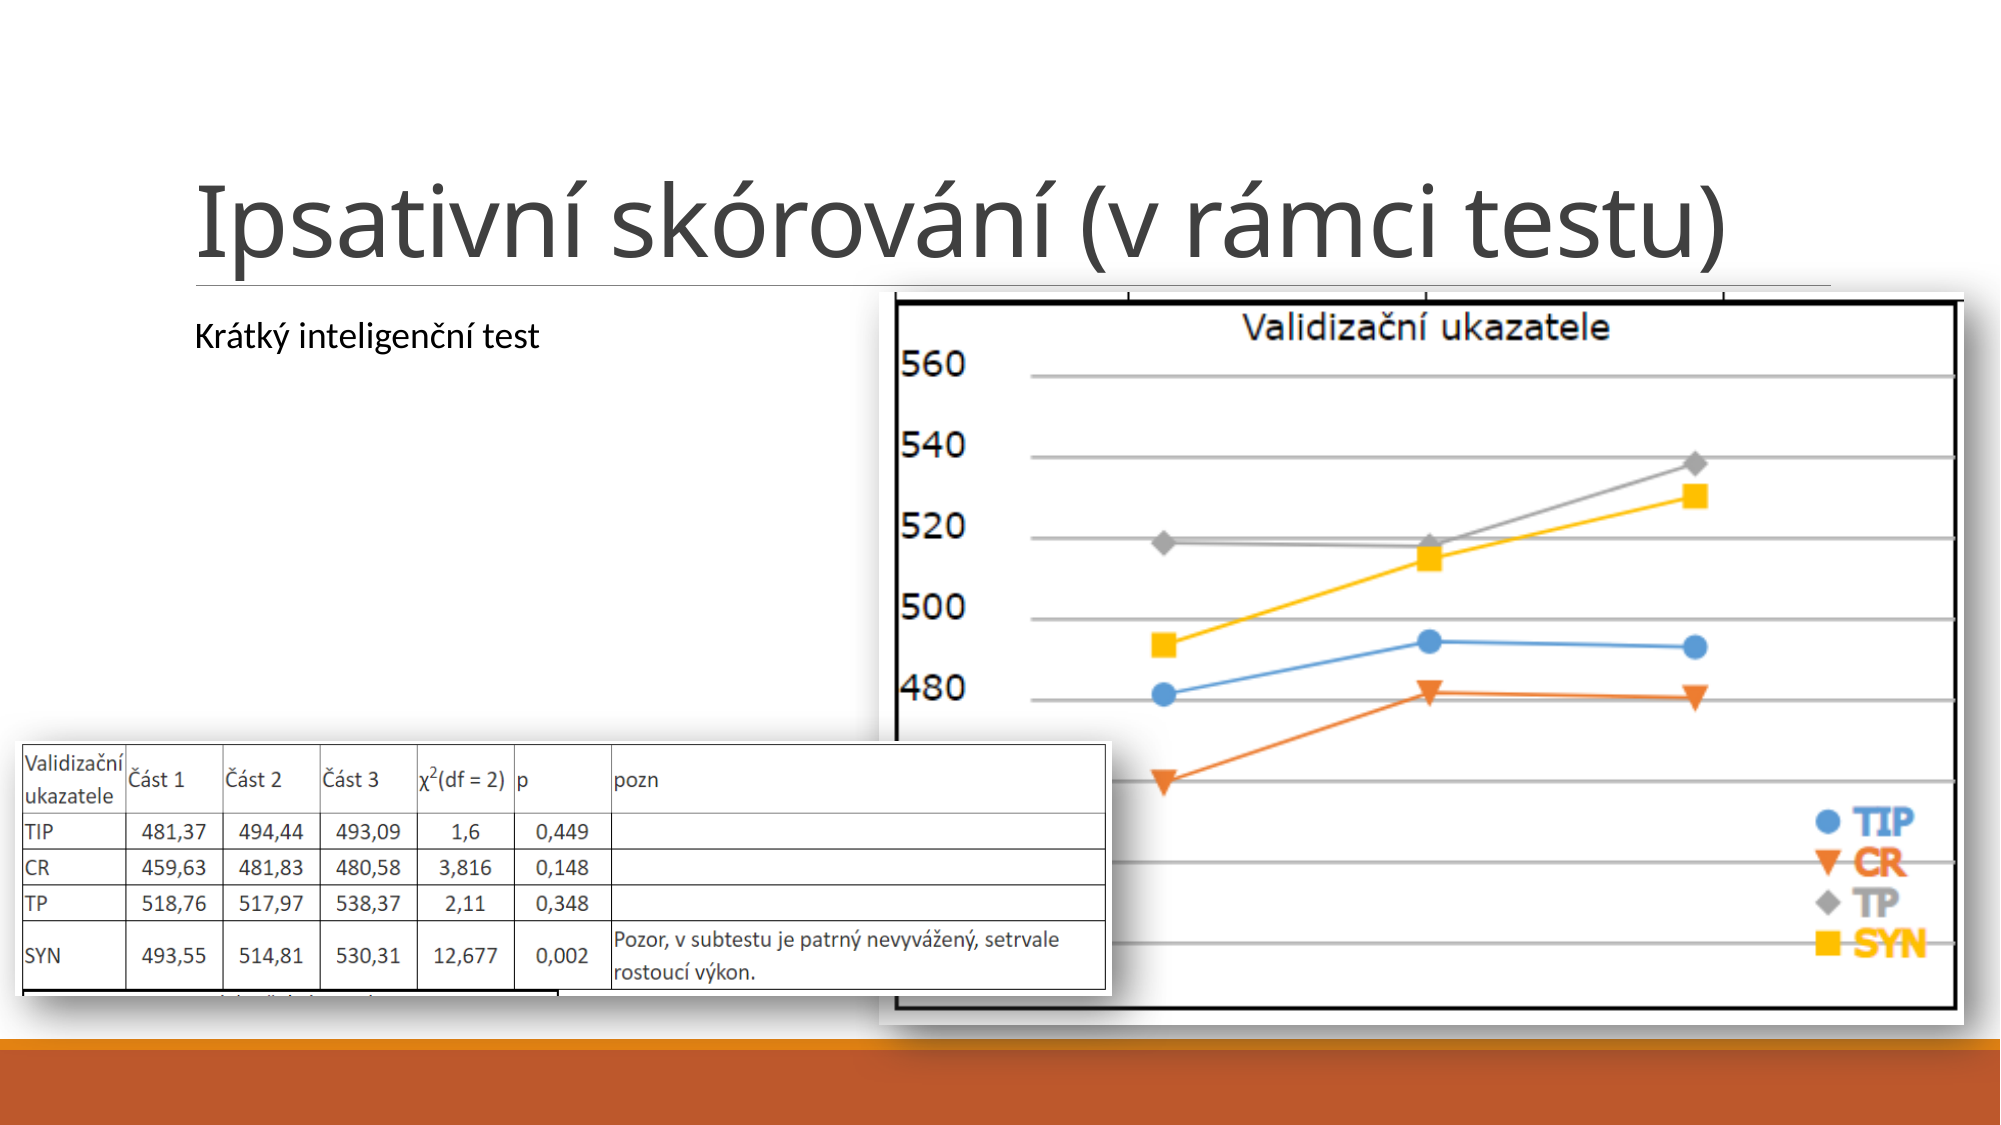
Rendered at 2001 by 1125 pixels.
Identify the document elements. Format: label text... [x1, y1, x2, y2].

title Ipsativní skórování (v rámci testu) [180, 47, 1830, 285]
picture [14, 741, 1112, 997]
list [879, 292, 1964, 1025]
text_box Krátký inteligenční test [179, 303, 615, 364]
